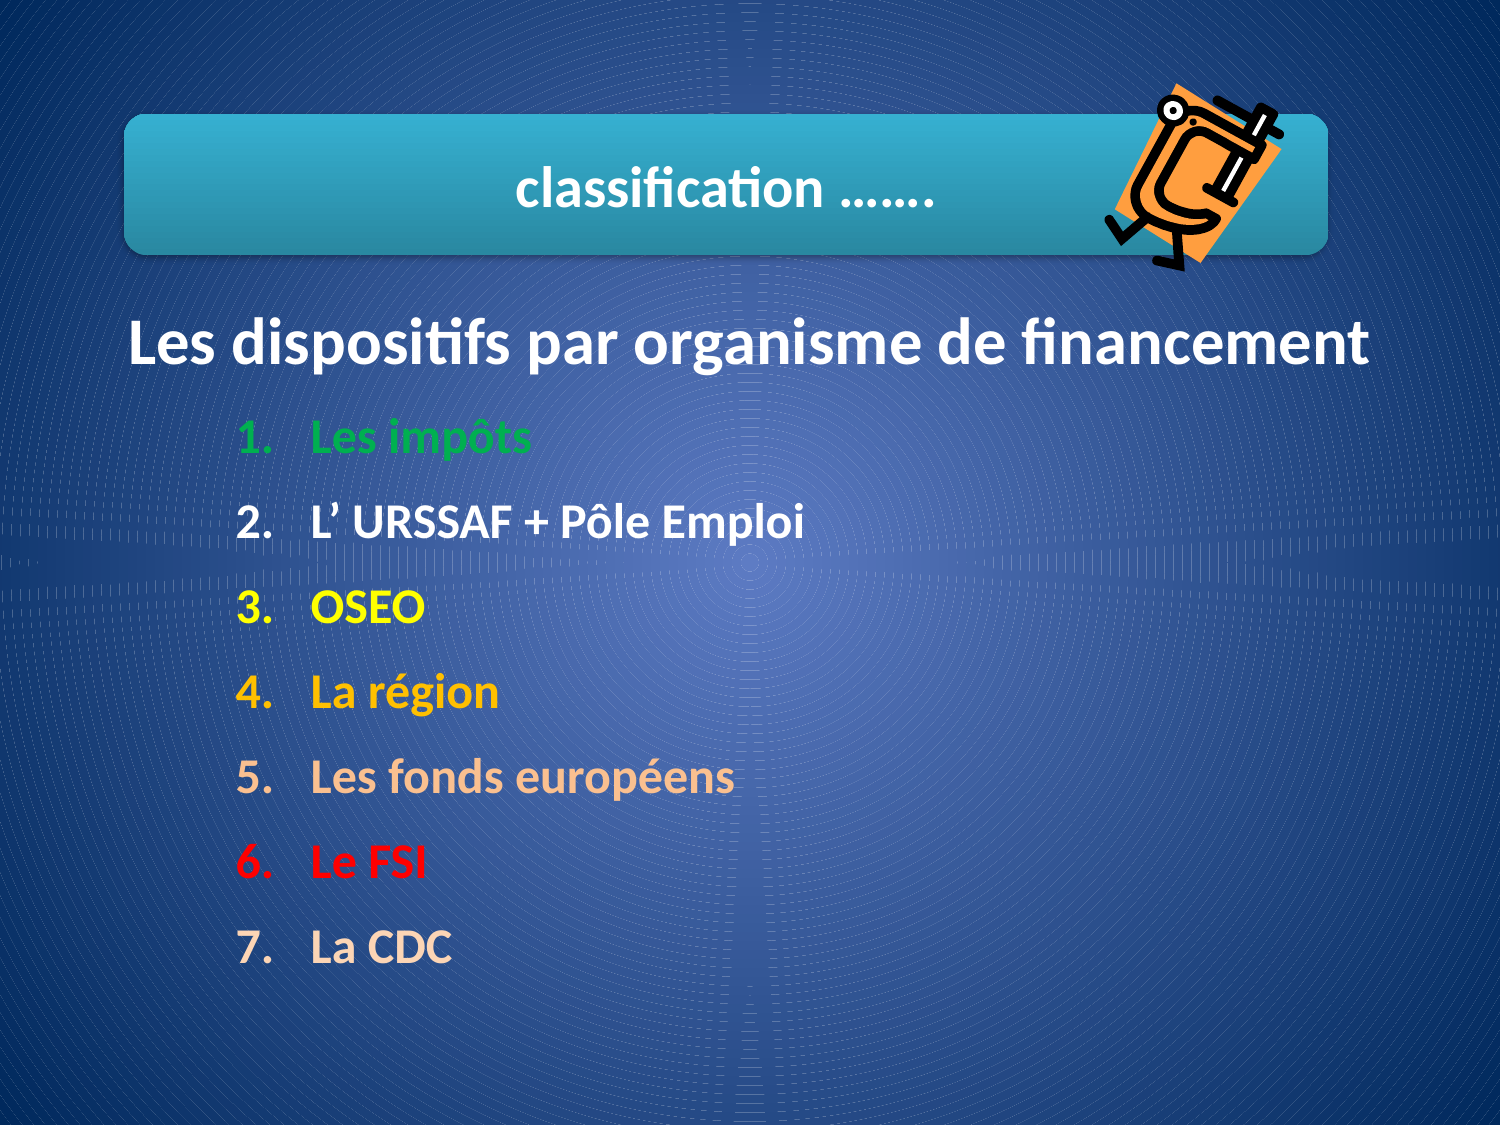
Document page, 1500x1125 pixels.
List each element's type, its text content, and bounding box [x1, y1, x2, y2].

text_box Les dispositifs par organisme de financement Les impôts L’ URSSAF + Pôle Emploi OSEO La région Les fonds européens Le FSI La CDC [70, 290, 1430, 981]
picture [1127, 77, 1259, 273]
text_box classification ……. [123, 113, 1122, 256]
text_box classification ……. [1262, 113, 1329, 256]
